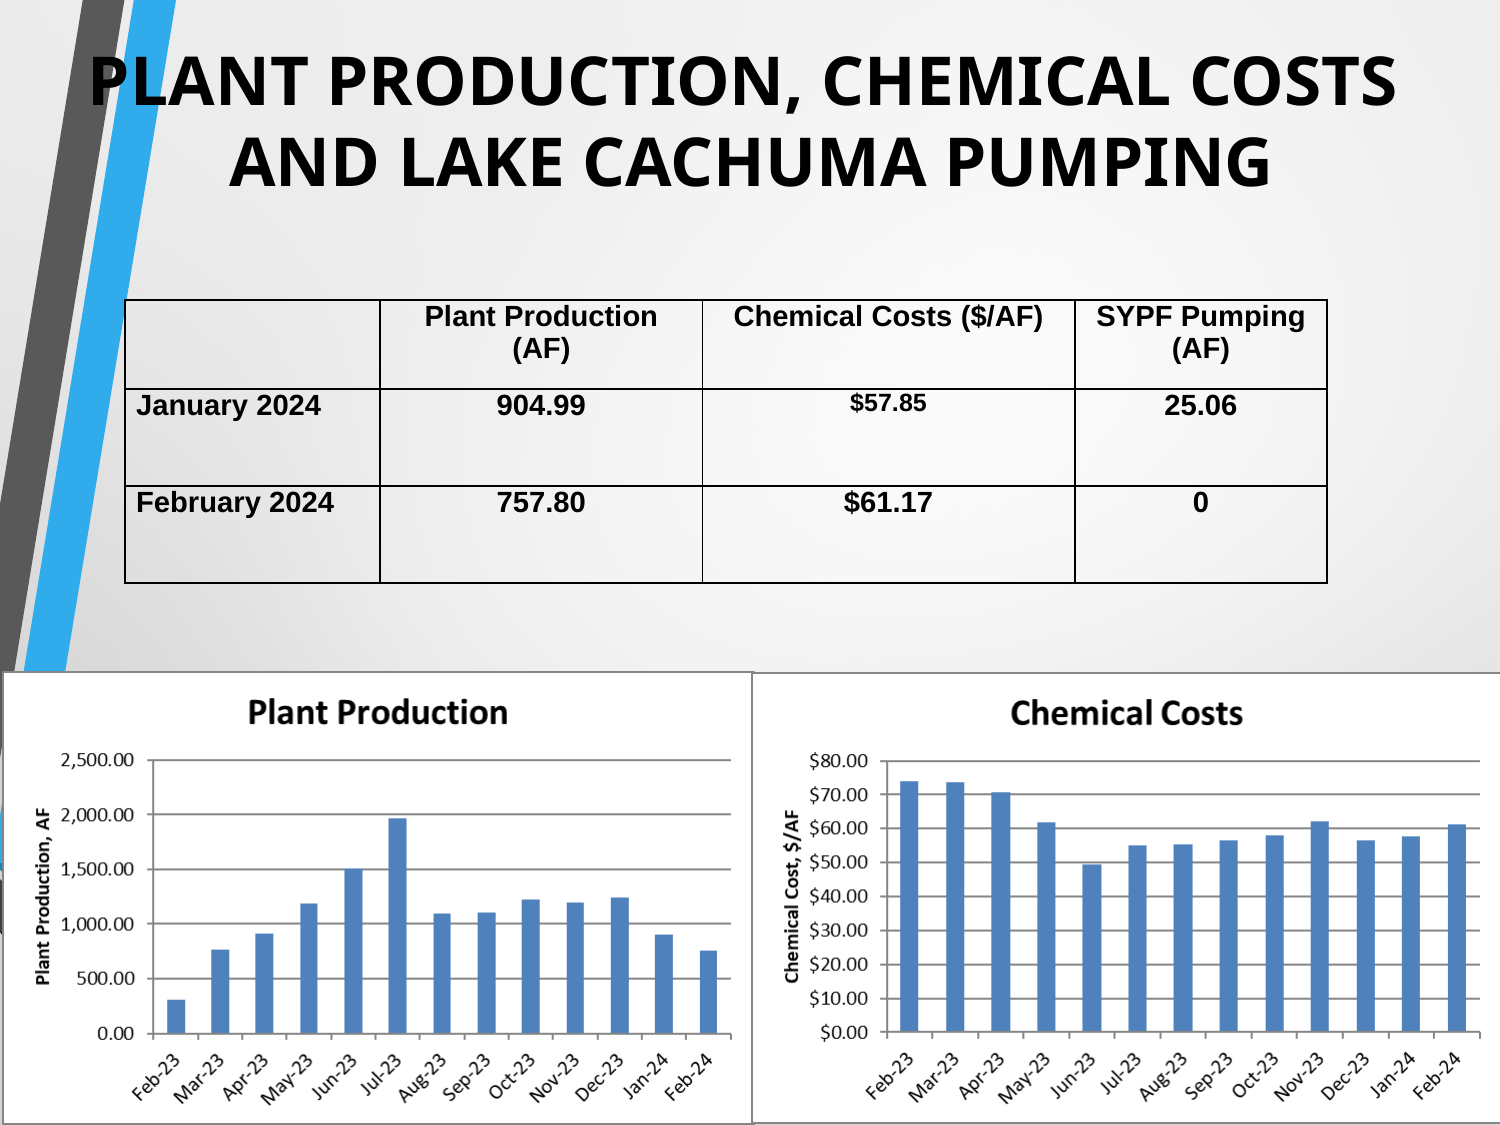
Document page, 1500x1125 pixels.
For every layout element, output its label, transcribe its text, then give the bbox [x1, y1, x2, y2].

table_header SYPF Pumping (AF) [1076, 301, 1326, 388]
table_cell $57.85 [703, 390, 1074, 485]
table_header [126, 301, 379, 388]
picture [2, 670, 1500, 1125]
title PLANT PRODUCTION, CHEMICAL COSTS AND LAKE CACHUMA PUMPING [70, 24, 1434, 213]
table_cell 904.99 [381, 390, 702, 485]
table_cell $61.17 [703, 487, 1074, 582]
table_header Plant Production (AF) [381, 301, 702, 388]
table_cell 25.06 [1076, 390, 1326, 485]
table_header Chemical Costs ($/AF) [703, 301, 1074, 388]
table_cell 0 [1076, 487, 1326, 582]
table_cell January 2024 [126, 390, 379, 485]
table_cell 757.80 [381, 487, 702, 582]
table_cell February 2024 [126, 487, 379, 582]
